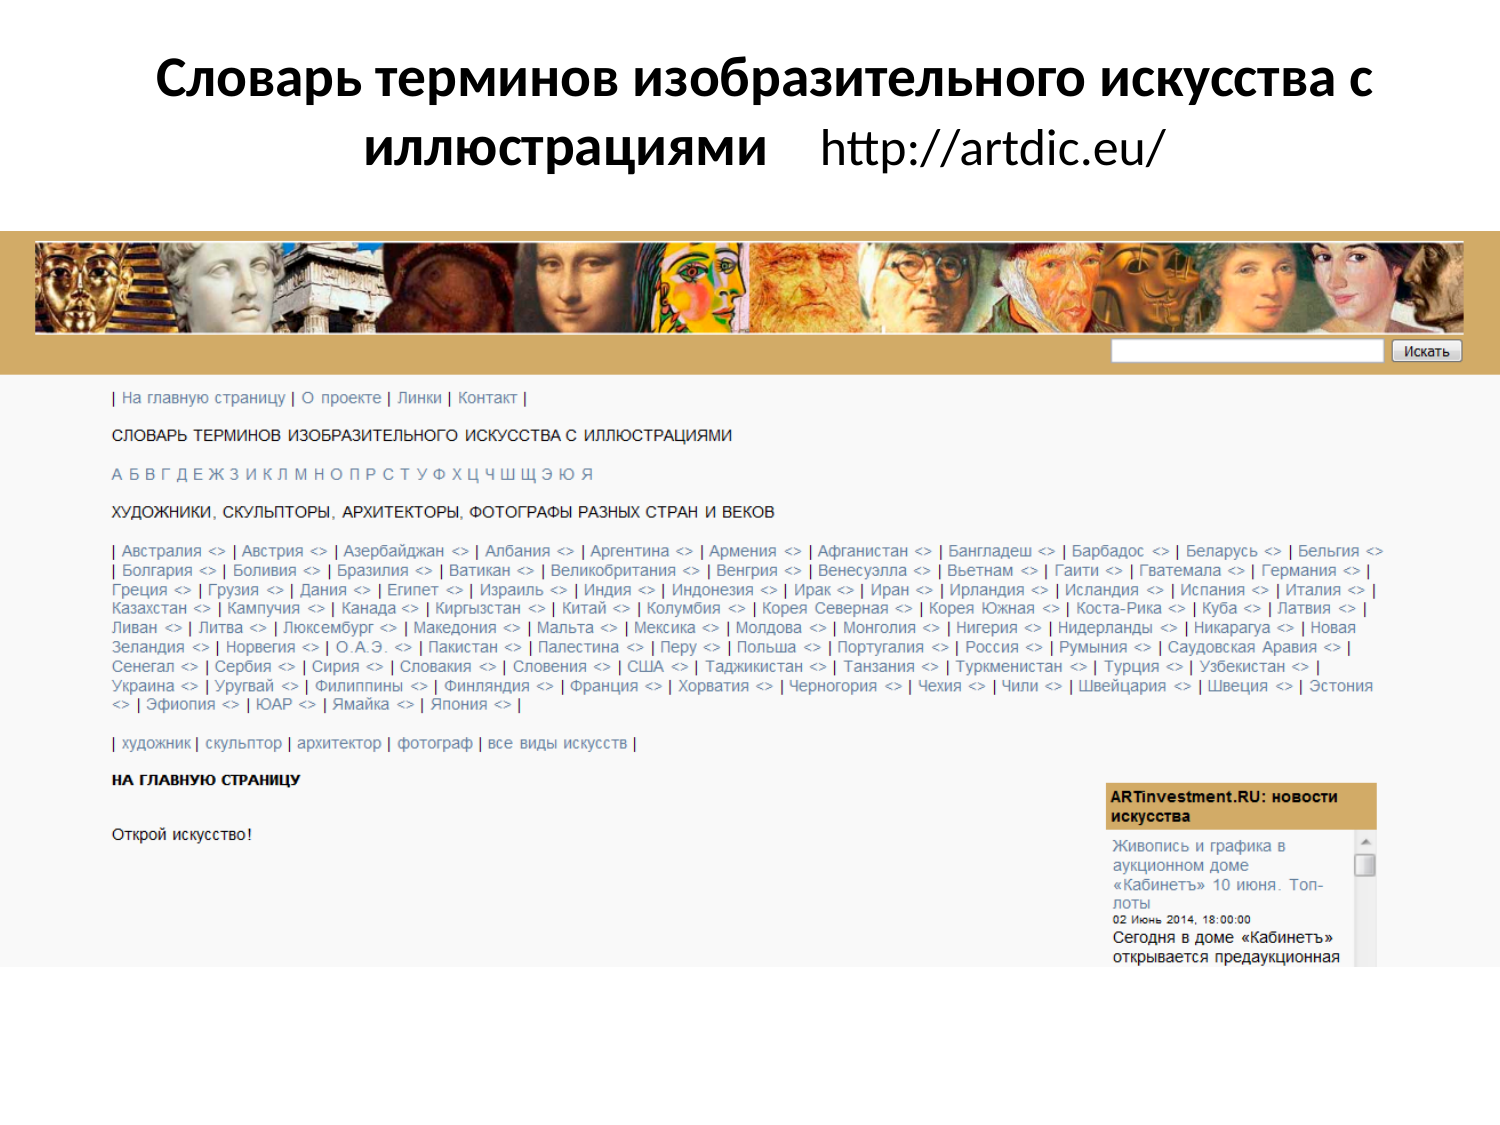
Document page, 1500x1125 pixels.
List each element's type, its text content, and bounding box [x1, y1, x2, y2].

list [0, 231, 1500, 967]
title Словарь терминов изобразительного искусства с иллюстрациями http://artdic.eu/ [29, 31, 1500, 185]
